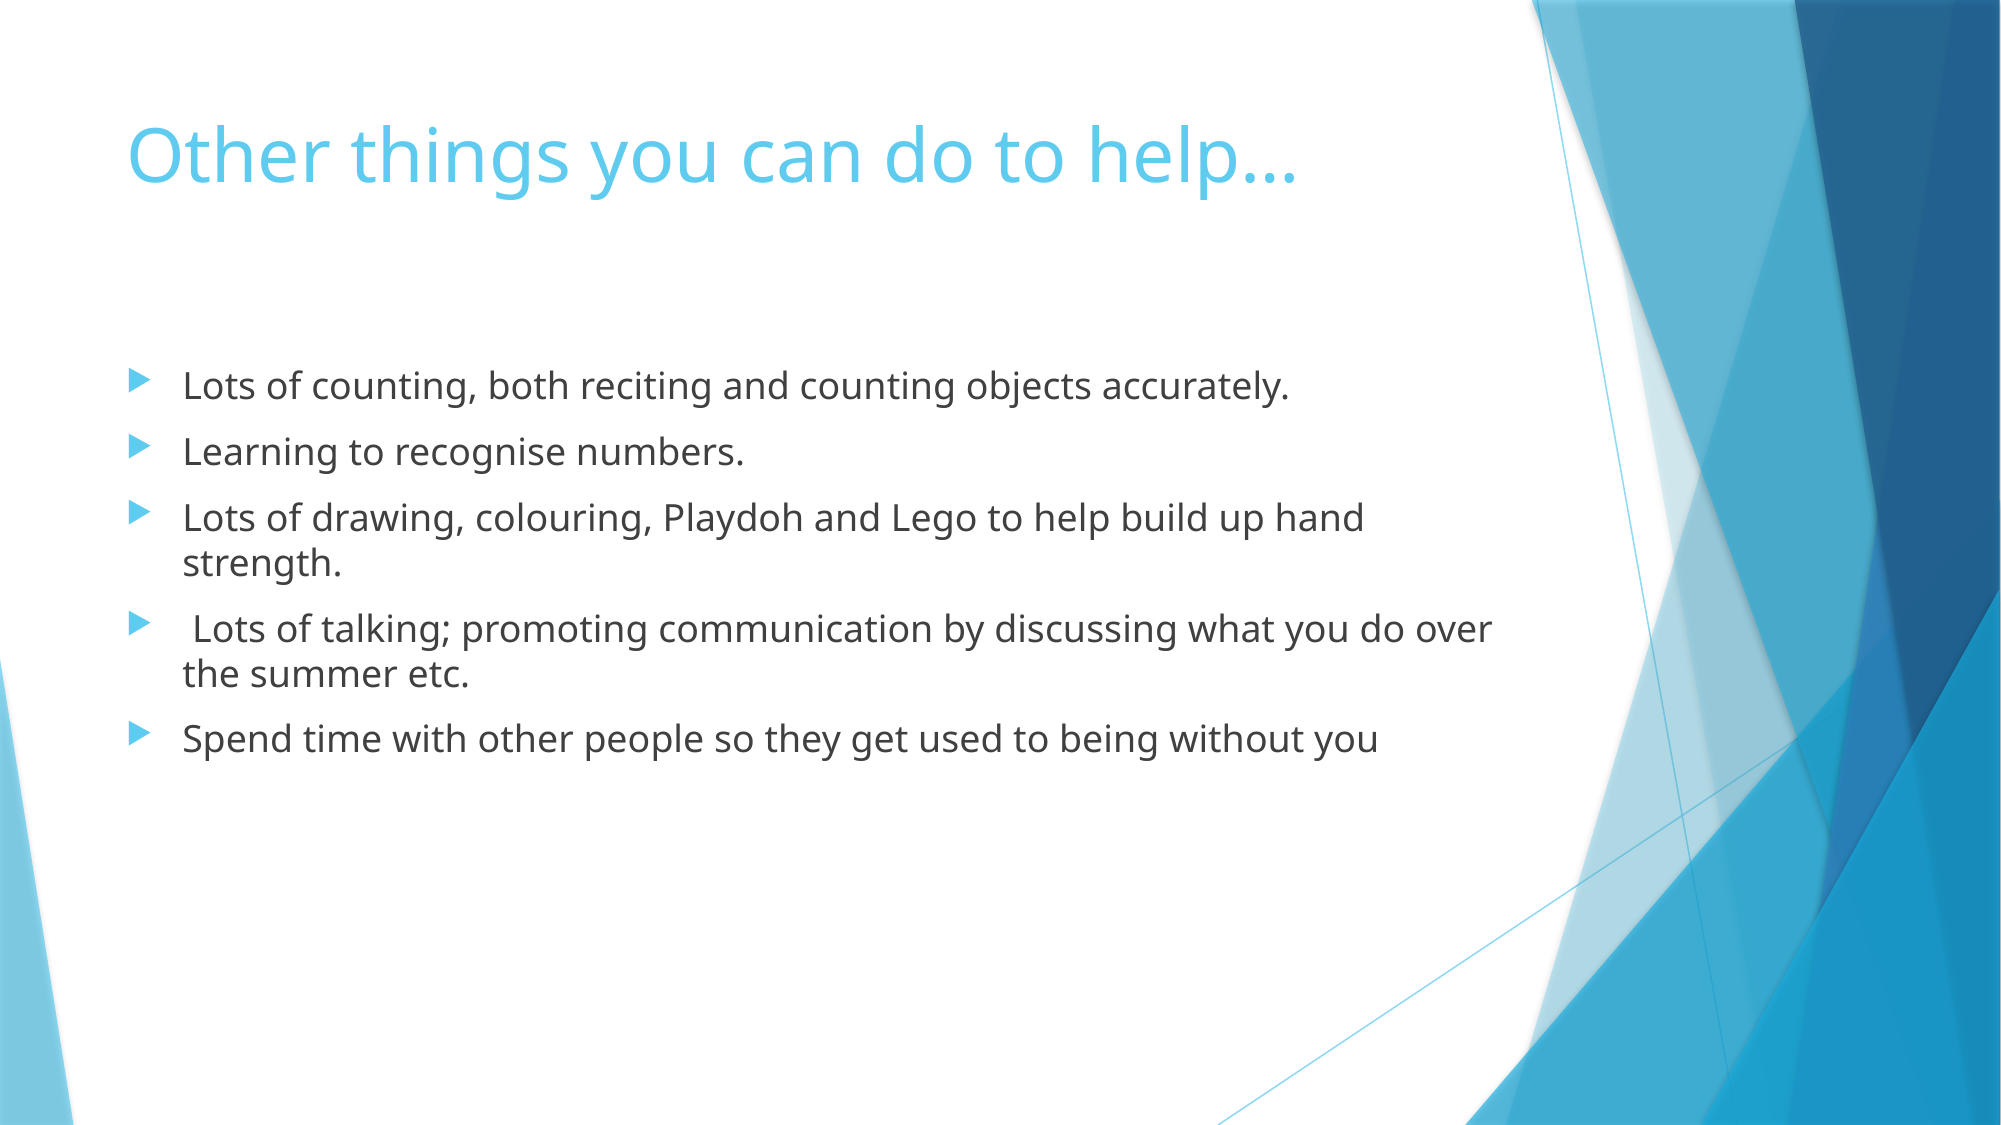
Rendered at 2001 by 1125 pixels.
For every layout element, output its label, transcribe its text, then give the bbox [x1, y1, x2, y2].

title Other things you can do to help… [111, 99, 1522, 317]
list Lots of counting, both reciting and counting objects accurately. Learning to recognise numbers. Lots of drawing, colouring, Playdoh and Lego to help build up hand strength. Lots of talking; promoting communication by discussing what you do over the summer etc. Spend time with other people so they get used to being without you [111, 354, 1522, 992]
